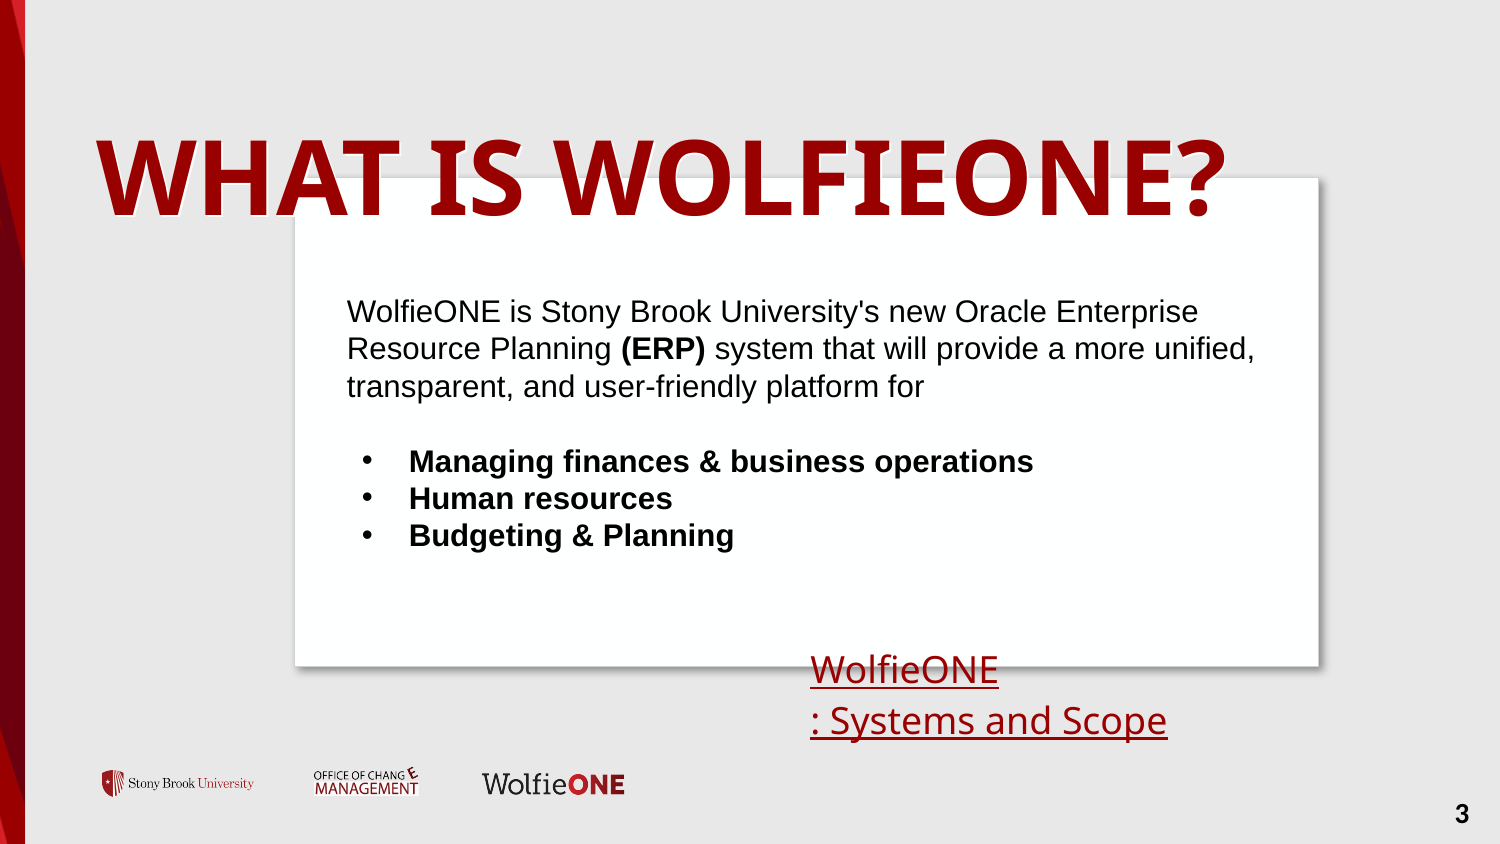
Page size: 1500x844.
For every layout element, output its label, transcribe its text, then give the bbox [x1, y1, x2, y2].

slide_number 3 [1406, 797, 1485, 827]
list WolfieONE is Stony Brook University's new Oracle Enterprise Resource Planning (ERP) system that will provide a more unified, transparent, and user-friendly platform for Managing finances & business operations Human resources Budgeting & Planning [294, 233, 1319, 667]
picture [102, 770, 254, 797]
picture [310, 765, 422, 799]
picture [482, 773, 625, 795]
title What is WolfieONE? [95, 67, 1390, 231]
text_box WolfieONE: Systems and Scope [795, 638, 1360, 756]
